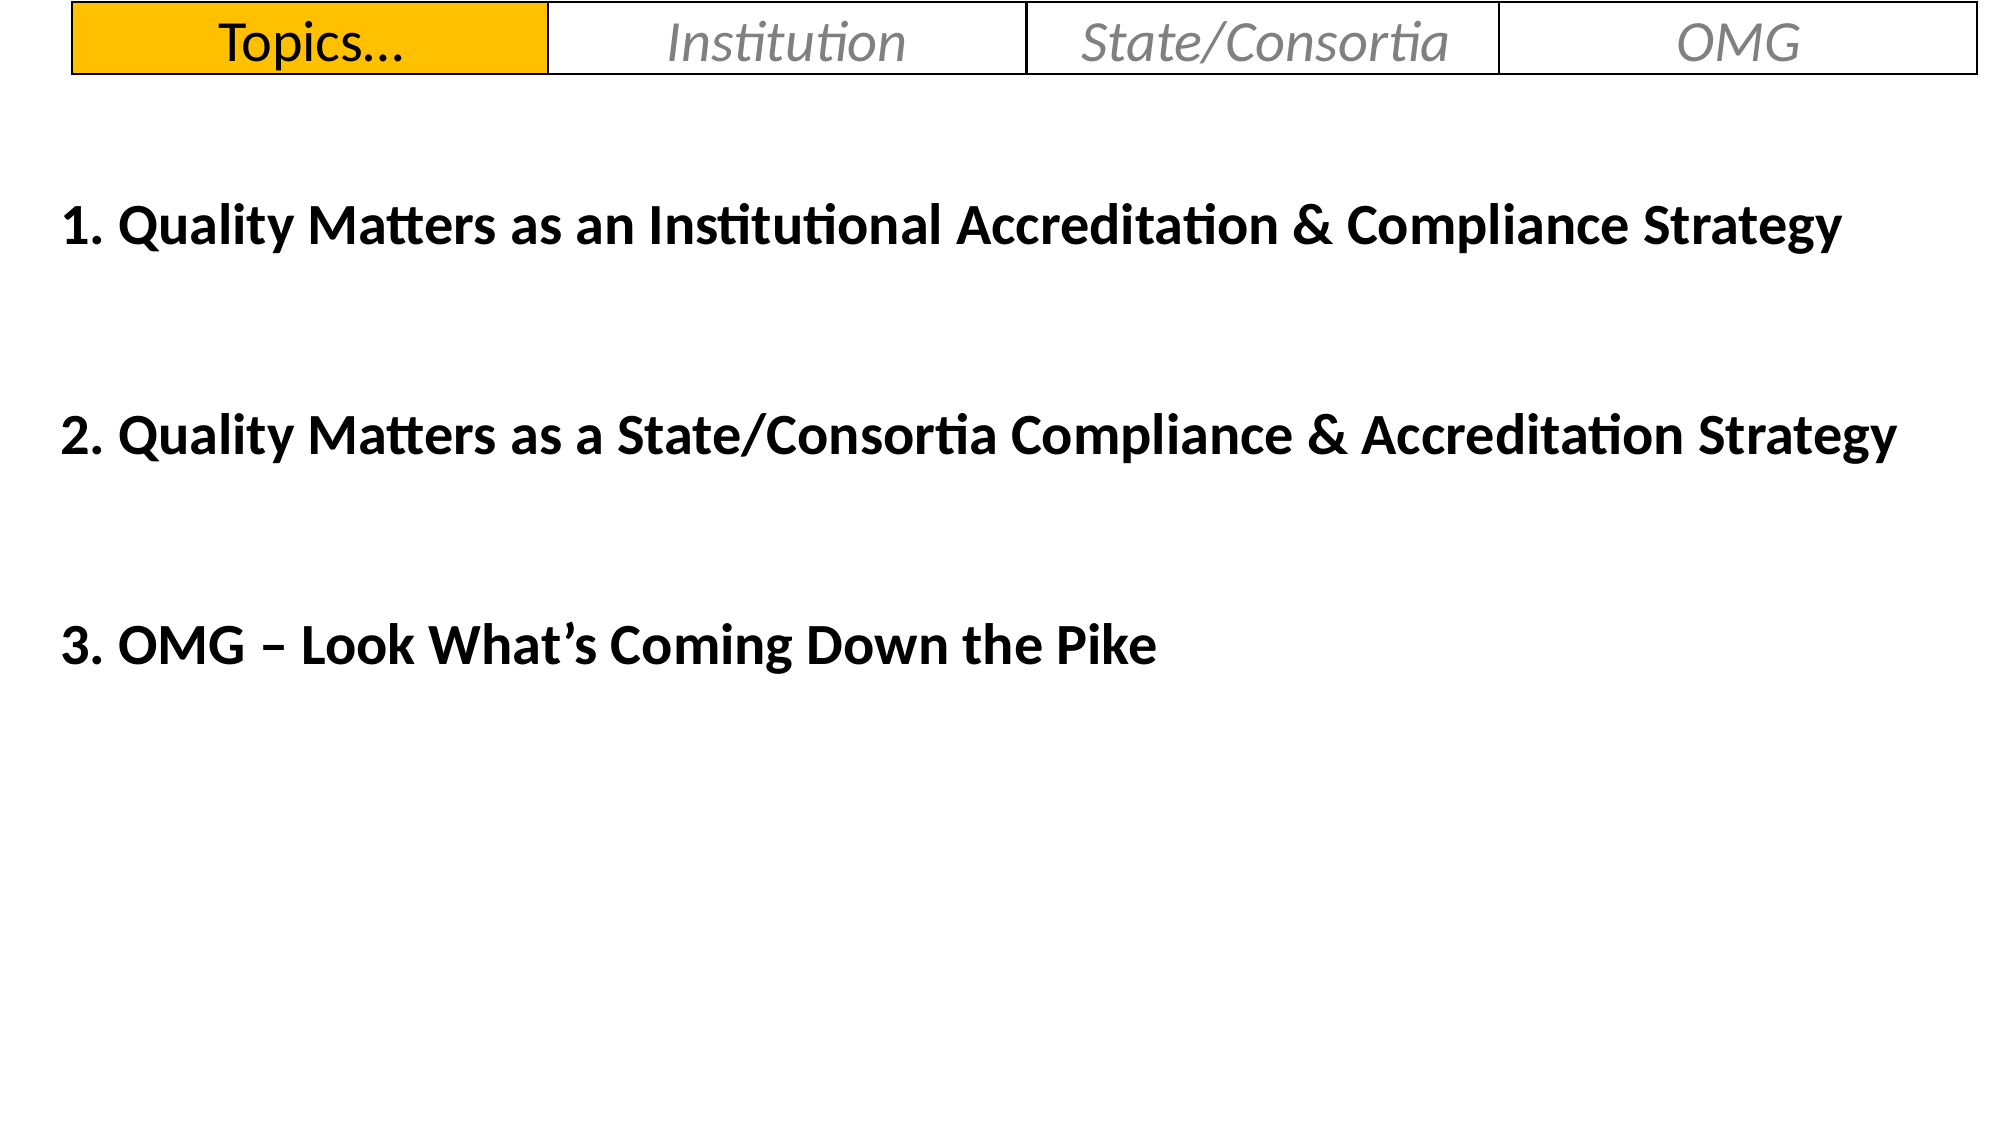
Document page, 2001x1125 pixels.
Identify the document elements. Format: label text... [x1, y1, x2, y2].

text_box OMG [1498, 1, 1978, 75]
text_box State/Consortia [1026, 1, 1498, 75]
text_box Institution [547, 1, 1026, 75]
text_box 1. Quality Matters as an Institutional Accreditation & Compliance Strategy 2. Quality Matters as a State/Consortia Compliance & Accreditation Strategy 3. OMG – Look What’s Coming Down the Pike [45, 143, 1981, 684]
text_box Topics… [71, 1, 547, 75]
